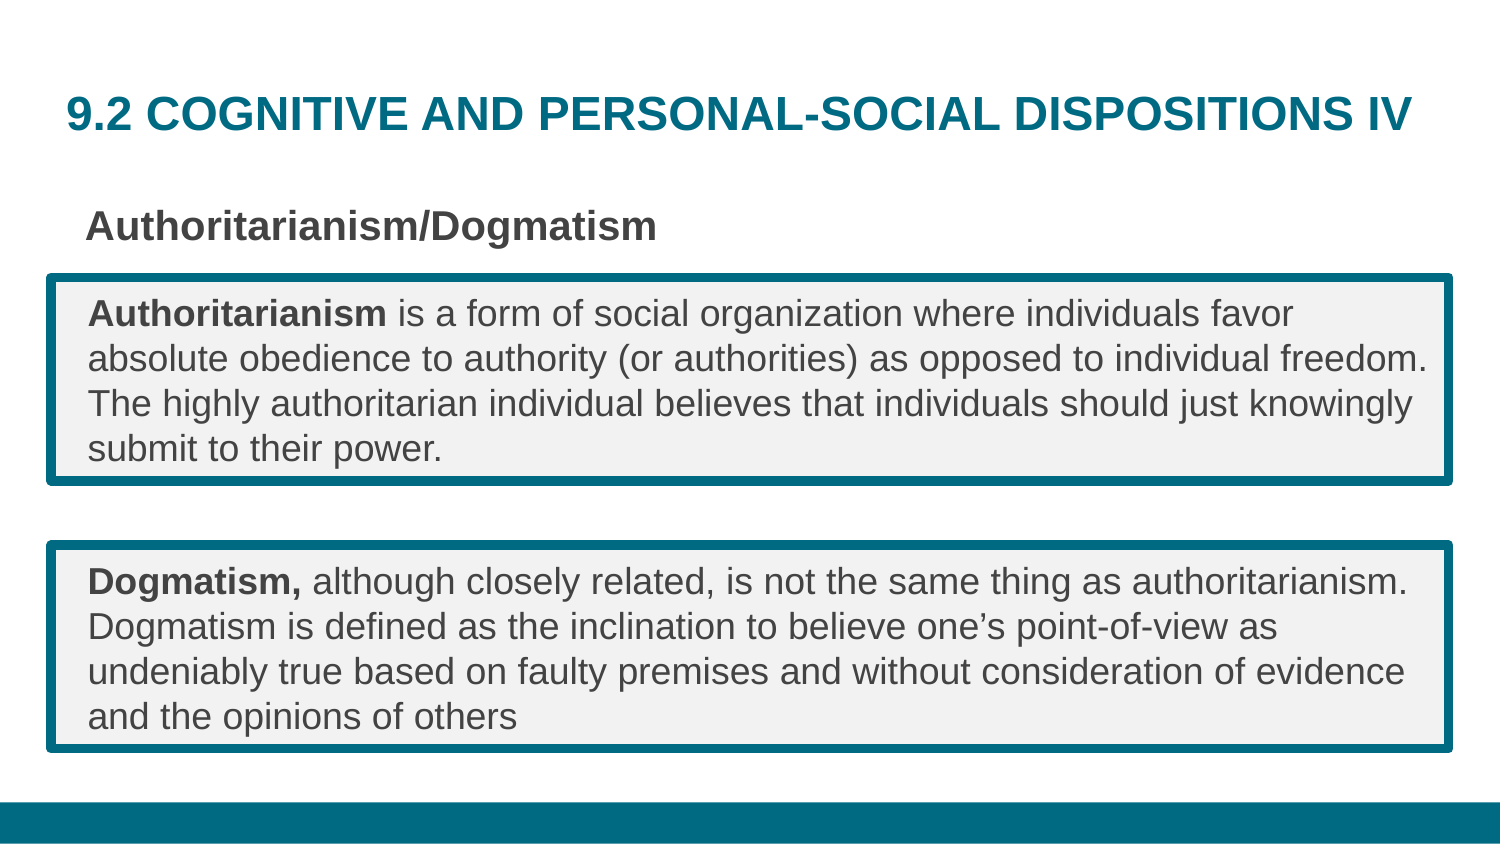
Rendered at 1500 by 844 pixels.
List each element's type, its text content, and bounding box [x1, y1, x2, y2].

title 9.2 COGNITIVE AND PERSONAL-SOCIAL DISPOSITIONS IV [51, 67, 1449, 167]
list Authoritarianism/Dogmatism [51, 481, 1449, 545]
text_box Authoritarianism is a form of social organization where individuals favor absolute obedience to authority (or authorities) as opposed to individual freedom. The highly authoritarian individual believes that individuals should just knowingly submit to their power. [51, 277, 1449, 481]
text_box Dogmatism, although closely related, is not the same thing as authoritarianism. Dogmatism is defined as the inclination to believe one’s point-of-view as undeniably true based on faulty premises and without consideration of evidence and the opinions of others [51, 545, 1449, 749]
list Authoritarianism/Dogmatism [51, 183, 1449, 277]
